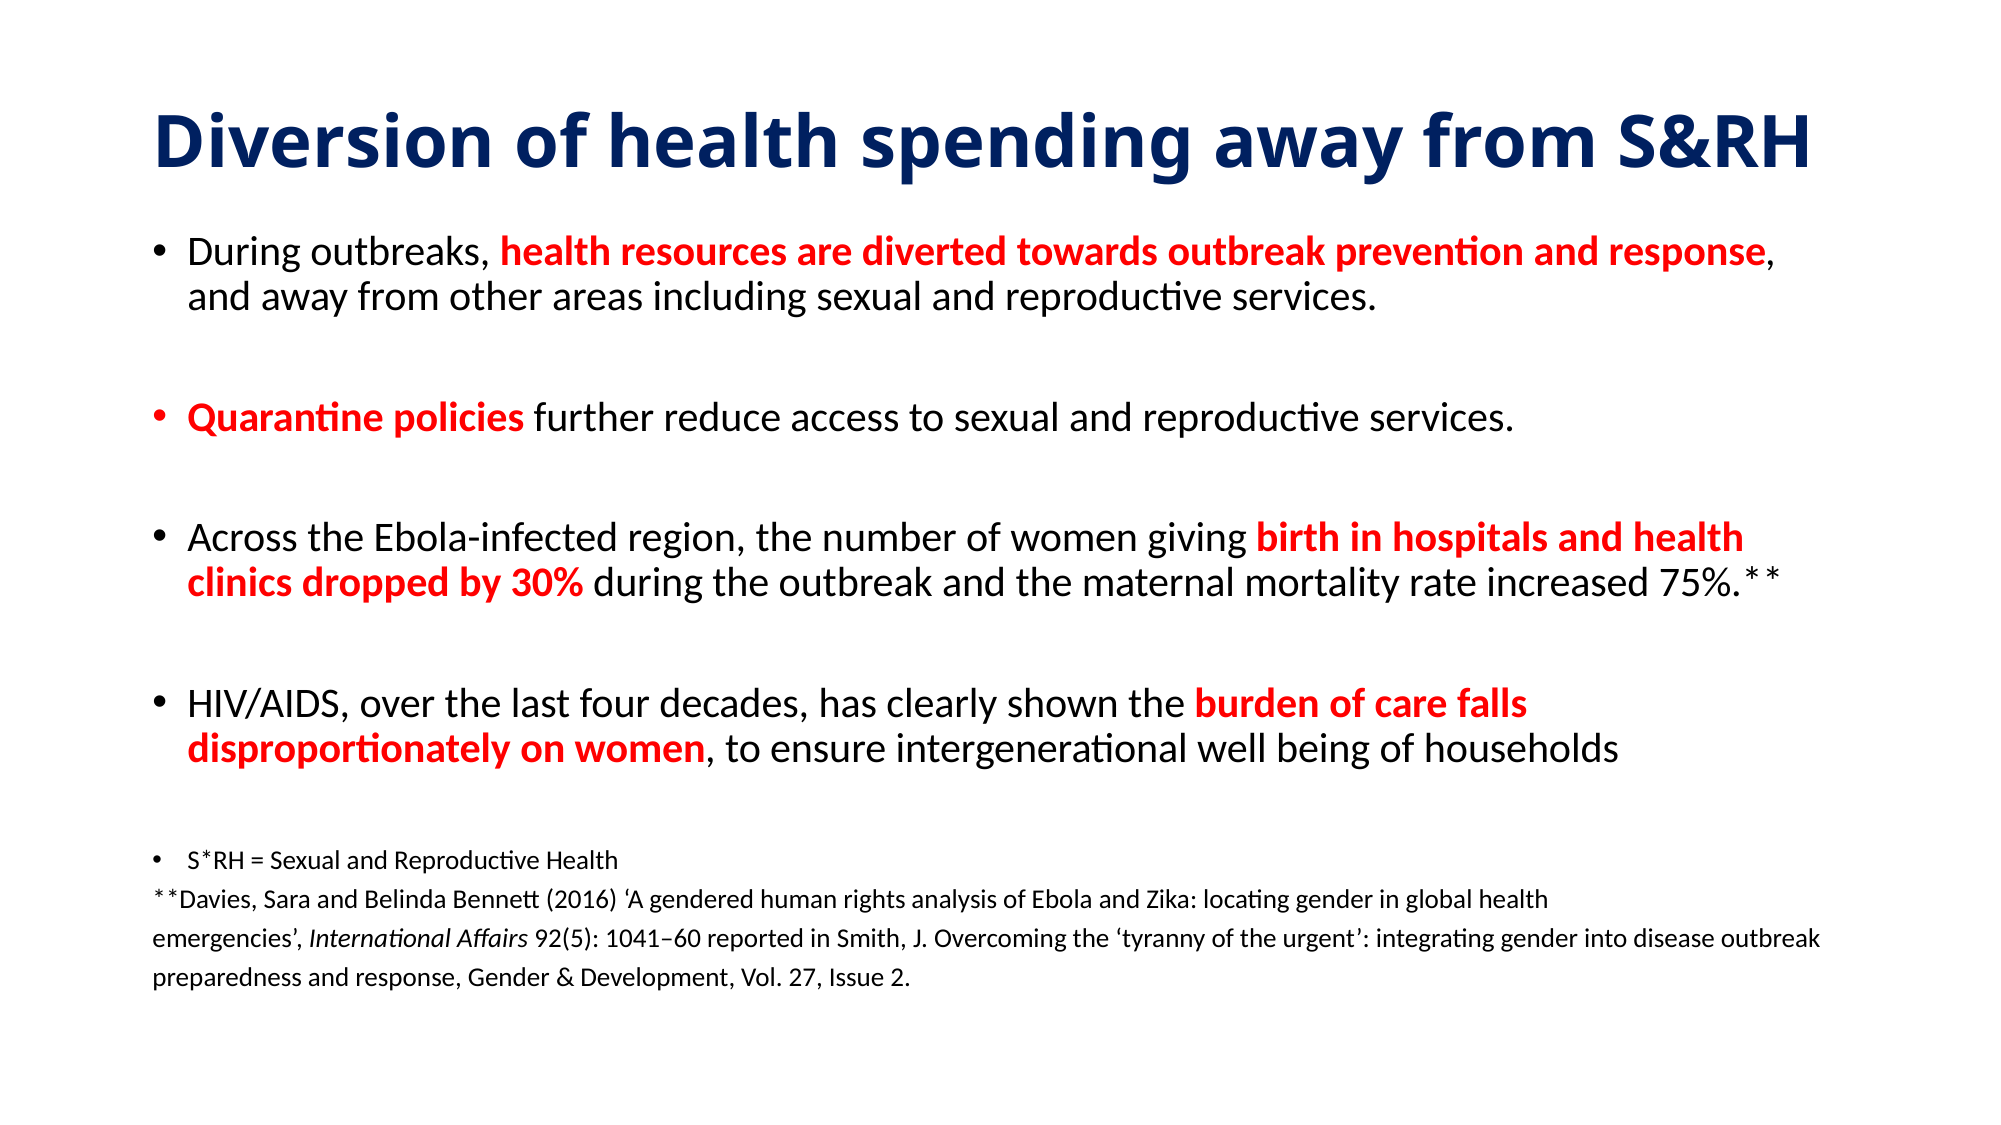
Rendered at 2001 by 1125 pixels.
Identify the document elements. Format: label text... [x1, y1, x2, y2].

title Diversion of health spending away from S&RH [137, 59, 1863, 221]
list During outbreaks, health resources are diverted towards outbreak prevention and response, and away from other areas including sexual and reproductive services. Quarantine policies further reduce access to sexual and reproductive services. Across the Ebola-infected region, the number of women giving birth in hospitals and health clinics dropped by 30% during the outbreak and the maternal mortality rate increased 75%.** HIV/AIDS, over the last four decades, has clearly shown the burden of care falls disproportionately on women, to ensure intergenerational well being of households S*RH = Sexual and Reproductive Health **Davies, Sara and Belinda Bennett (2016) ‘A gendered human rights analysis of Ebola and Zika: locating gender in global health emergencies’, International Affairs 92(5): 1041–60 reported in Smith, J. Overcoming the ‘tyranny of the urgent’: integrating gender into disease outbreak preparedness and response, Gender & Development, Vol. 27, Issue 2. [137, 221, 1863, 1014]
